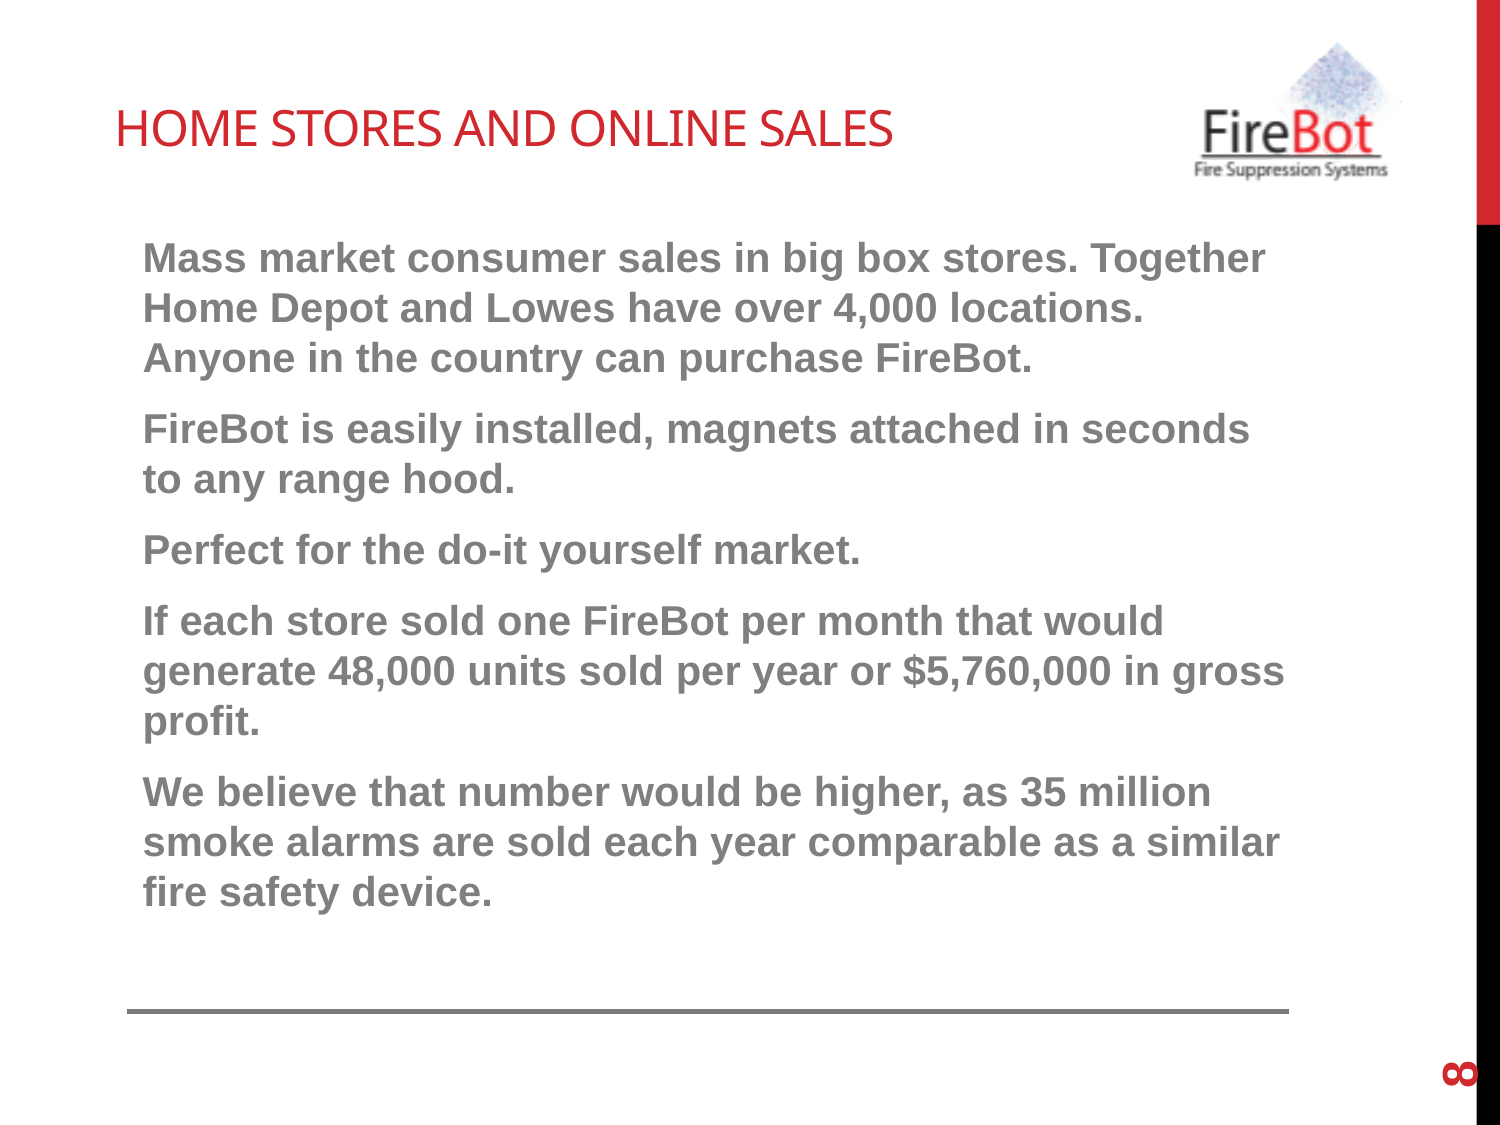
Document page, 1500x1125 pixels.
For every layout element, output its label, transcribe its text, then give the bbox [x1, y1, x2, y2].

slide_number 8 [1427, 887, 1488, 1104]
list Mass market consumer sales in big box stores. Together Home Depot and Lowes have over 4,000 locations. Anyone in the country can purchase FireBot. FireBot is easily installed, magnets attached in seconds to any range hood. Perfect for the do-it yourself market. If each store sold one FireBot per month that would generate 48,000 units sold per year or $5,760,000 in gross profit. We believe that number would be higher, as 35 million smoke alarms are sold each year comparable as a similar fire safety device. [127, 223, 1305, 943]
title Home Stores and Online Sales [99, 101, 1109, 224]
picture [1182, 41, 1429, 182]
